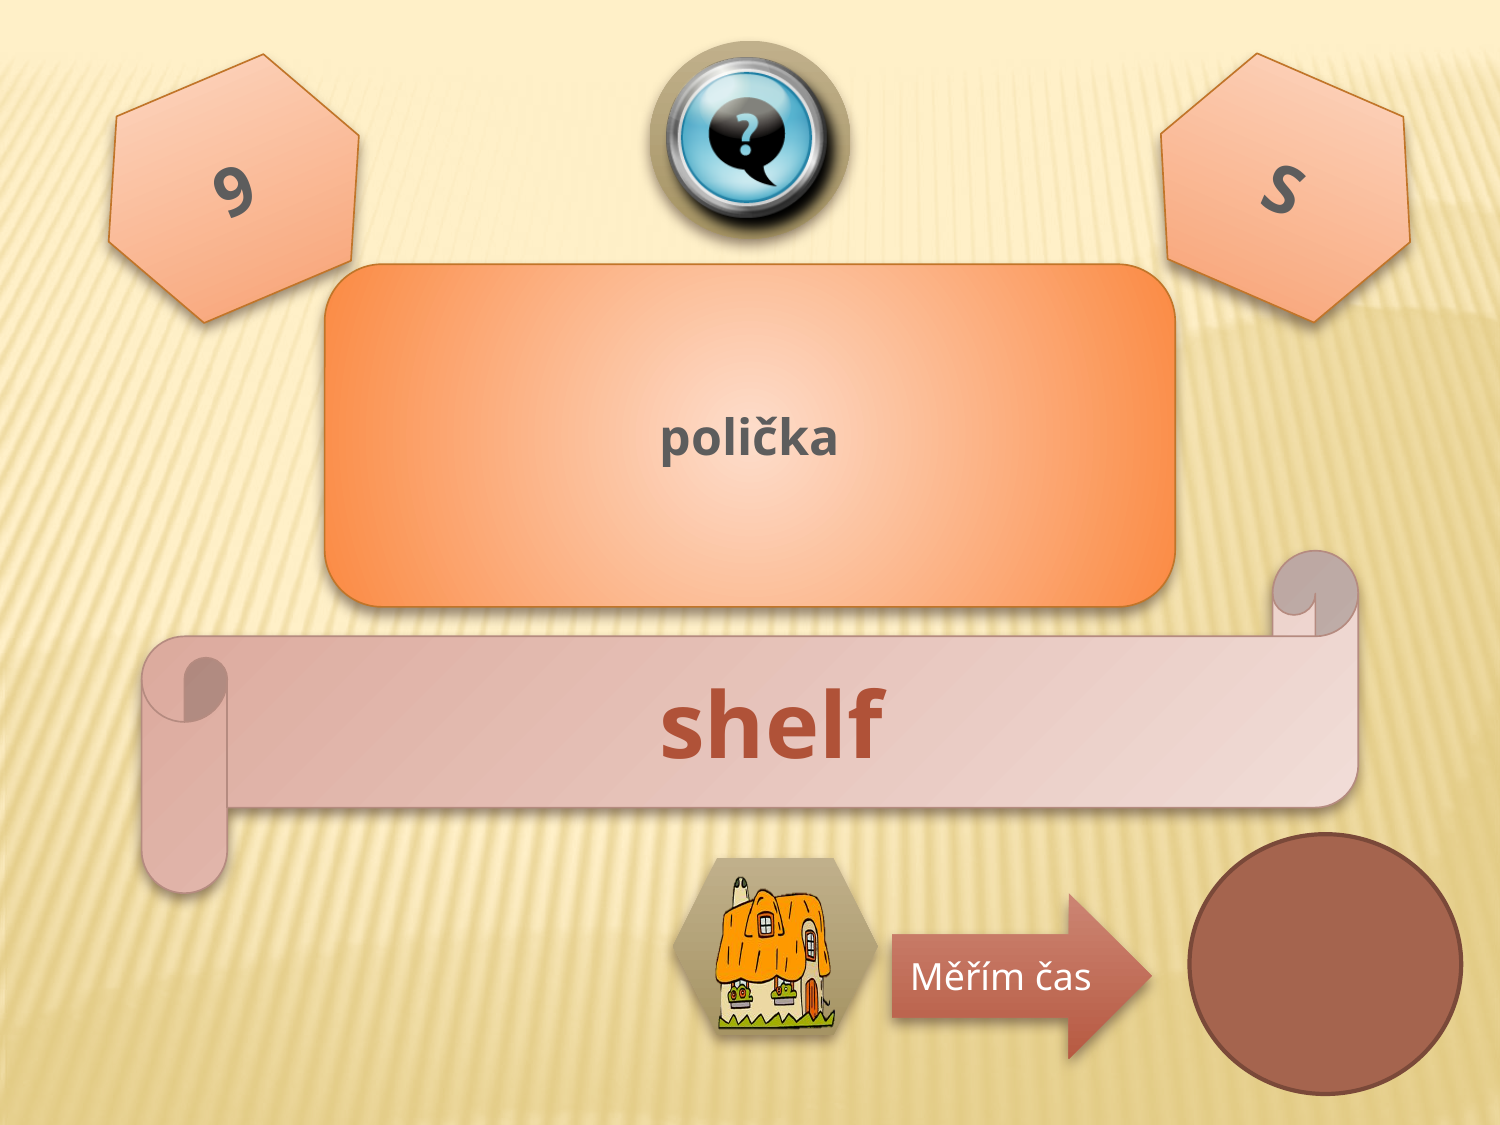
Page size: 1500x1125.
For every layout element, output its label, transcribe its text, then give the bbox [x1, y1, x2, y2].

text_box Měřím čas [891, 893, 1152, 1059]
text_box [1187, 832, 1464, 1097]
text_box polička [323, 263, 1177, 608]
text_box shelf [140, 549, 1360, 895]
text_box S [1160, 52, 1411, 324]
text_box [649, 40, 851, 242]
text_box 9 [107, 53, 360, 324]
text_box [672, 857, 878, 1040]
